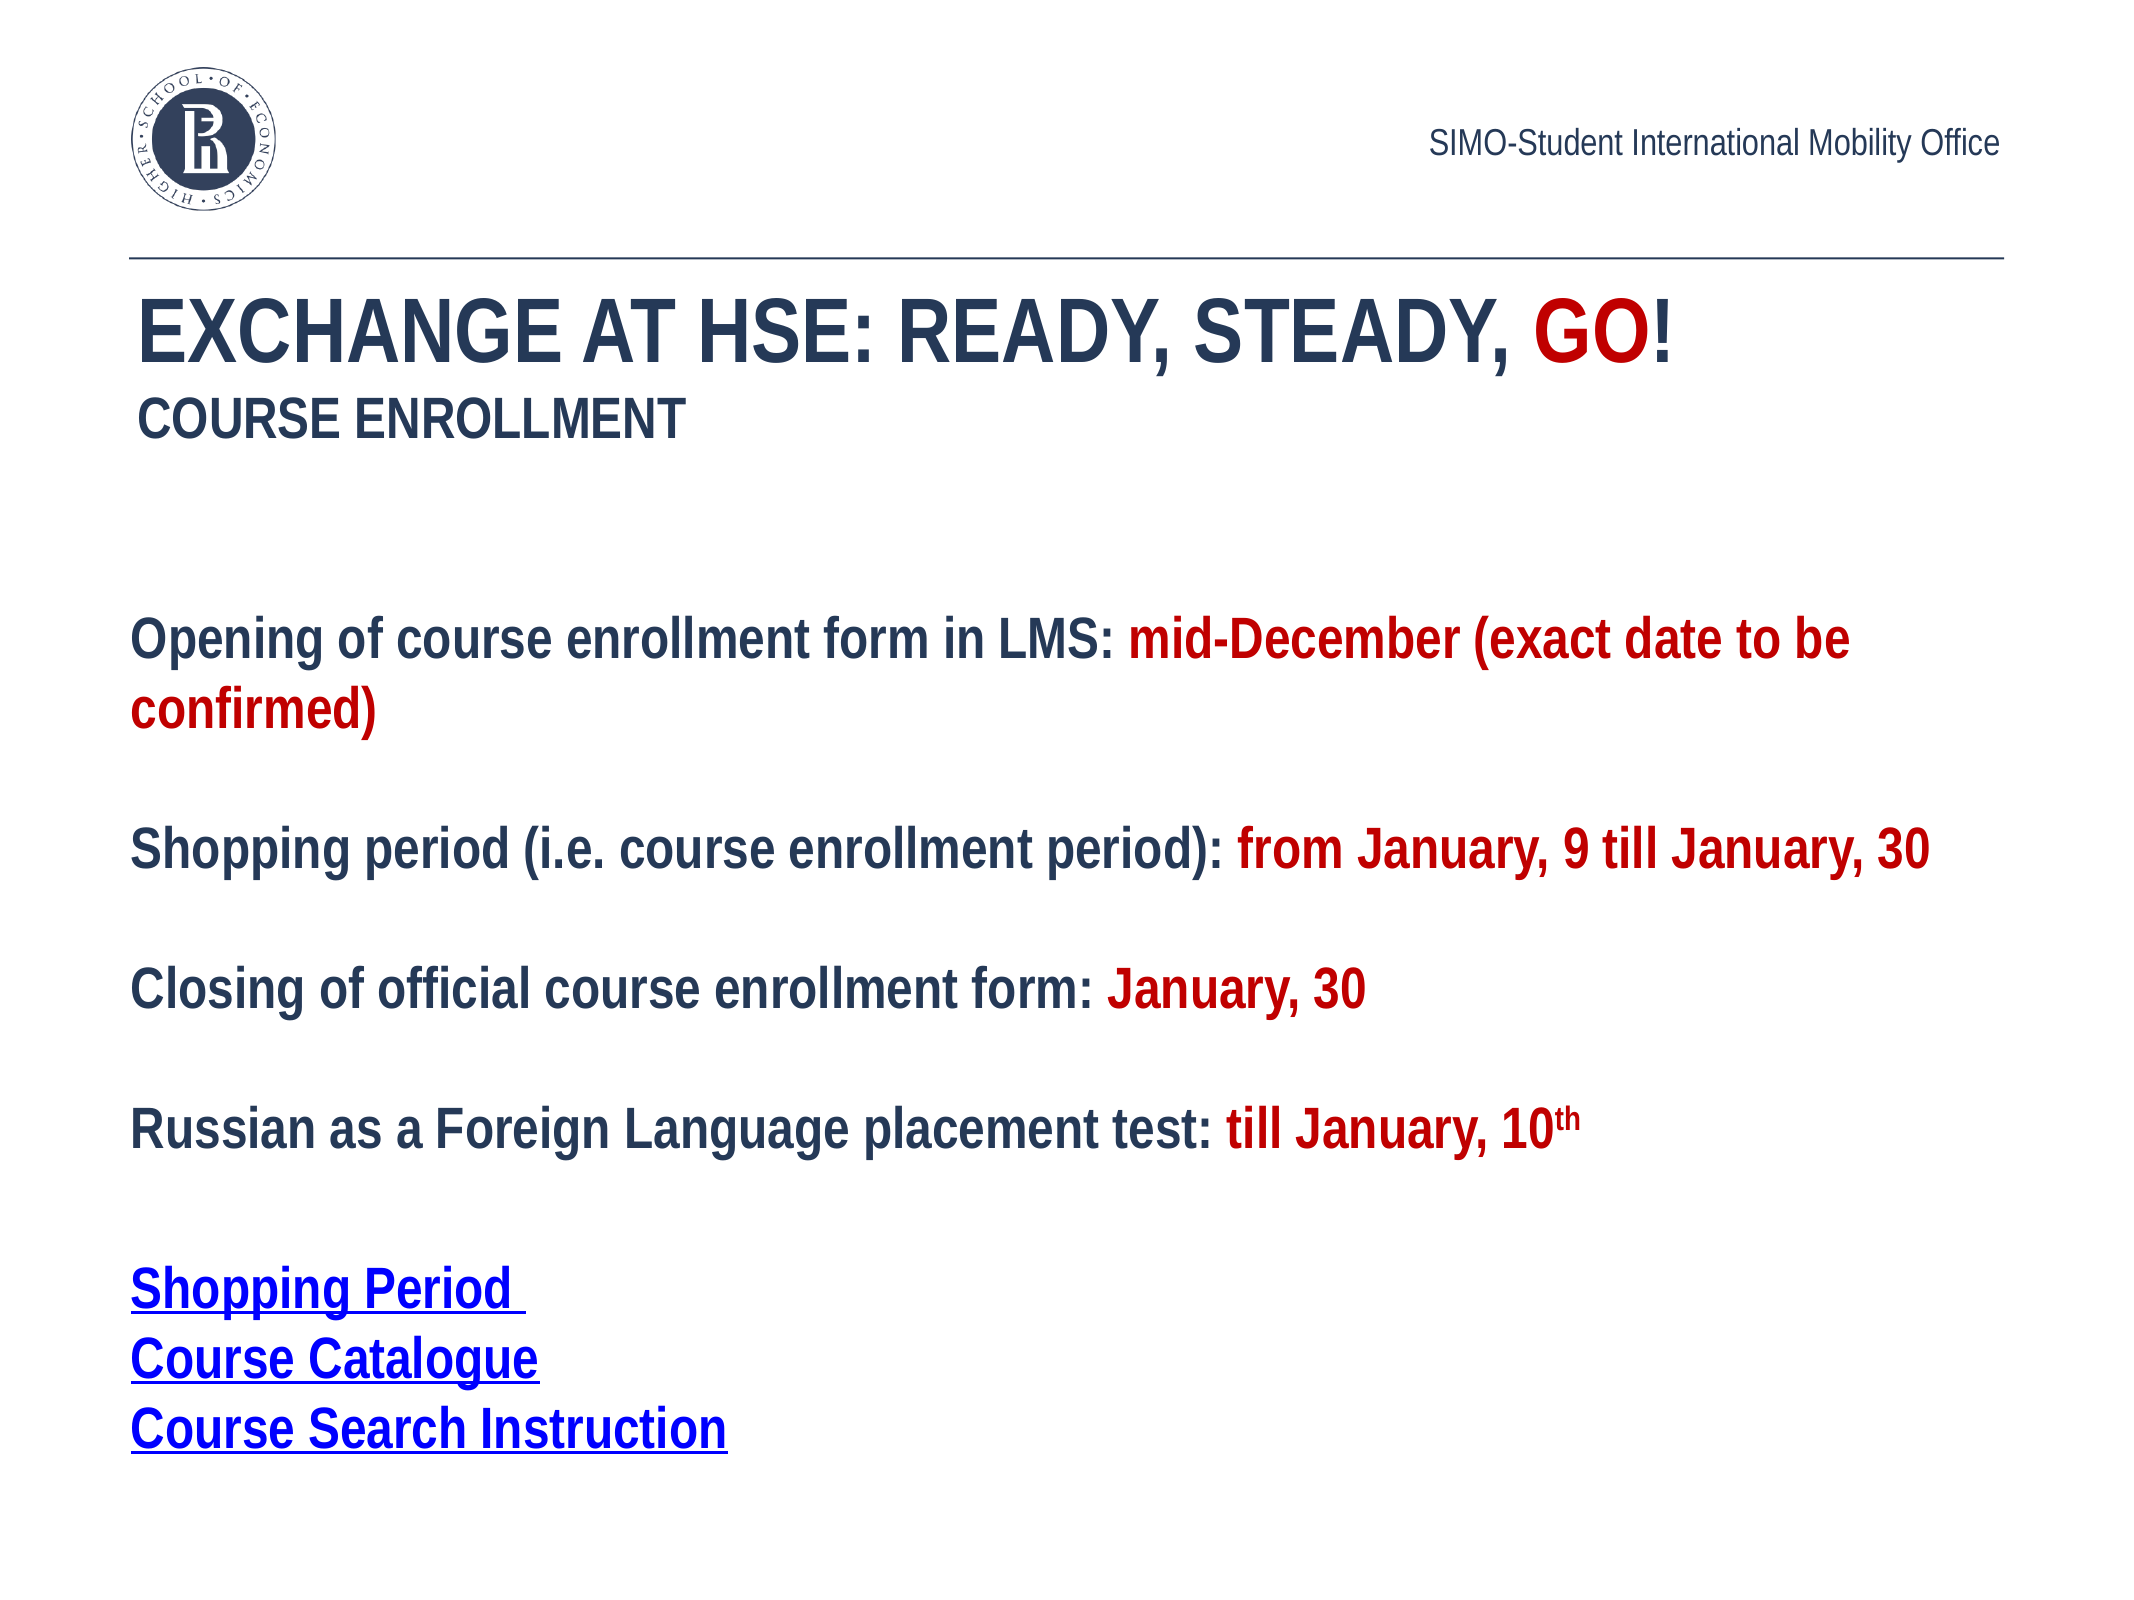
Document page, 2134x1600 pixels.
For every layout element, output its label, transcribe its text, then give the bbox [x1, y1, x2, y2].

text_box Exchange at hse: ready, steady, go! Course enrollment [129, 262, 2005, 533]
text_box SIMO-Student International Mobility Office [682, 109, 2009, 171]
text_box Opening of course enrollment form in LMS: mid-December (exact date to be confirmed) Shopping period (i.e. course enrollment period): from January, 9 till January, 30 Closing of official course enrollment form: January, 30 Russian as a Foreign Language placement test: till January, 10th Shopping Period Course Catalogue Course Search Instruction [122, 591, 2002, 1468]
picture [131, 66, 276, 212]
